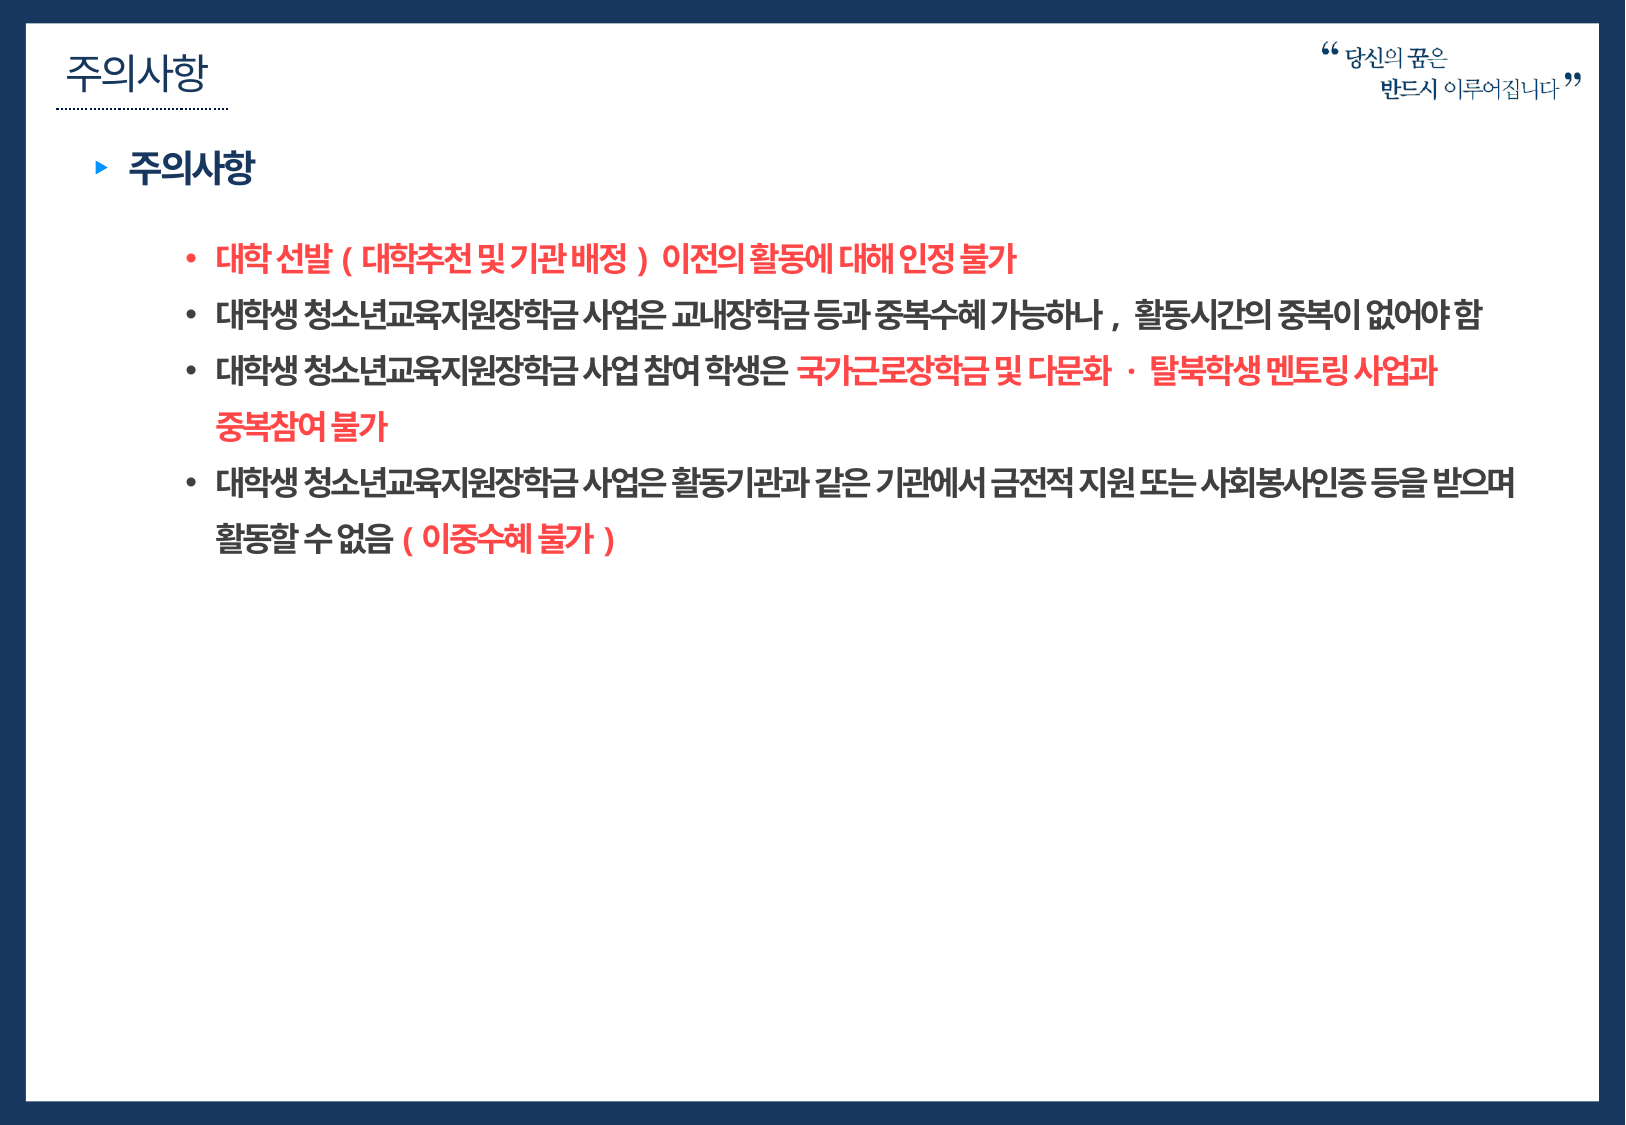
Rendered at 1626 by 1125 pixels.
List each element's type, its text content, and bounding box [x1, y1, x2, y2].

picture [1314, 35, 1587, 106]
text_box 대학 선발(대학추천 및 기관 배정) 이전의 활동에 대해 인정 불가 대학생 청소년교육지원장학금 사업은 교내장학금 등과 중복수혜 가능하나, 활동시간의 중복이 없어야 함 대학생 청소년교육지원장학금 사업 참여 학생은 국가근로장학금 및 다문화 · 탈북학생 멘토링 사업과 중복참여 불가 대학생 청소년교육지원장학금 사업은 활동기관과 같은 기관에서 금전적 지원 또는 사회봉사인증 등을 받으며 활동할 수 없음(이중수혜 불가) [170, 215, 1533, 566]
text_box [24, 21, 1601, 1104]
text_box 주의사항 [50, 40, 225, 106]
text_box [93, 136, 277, 198]
